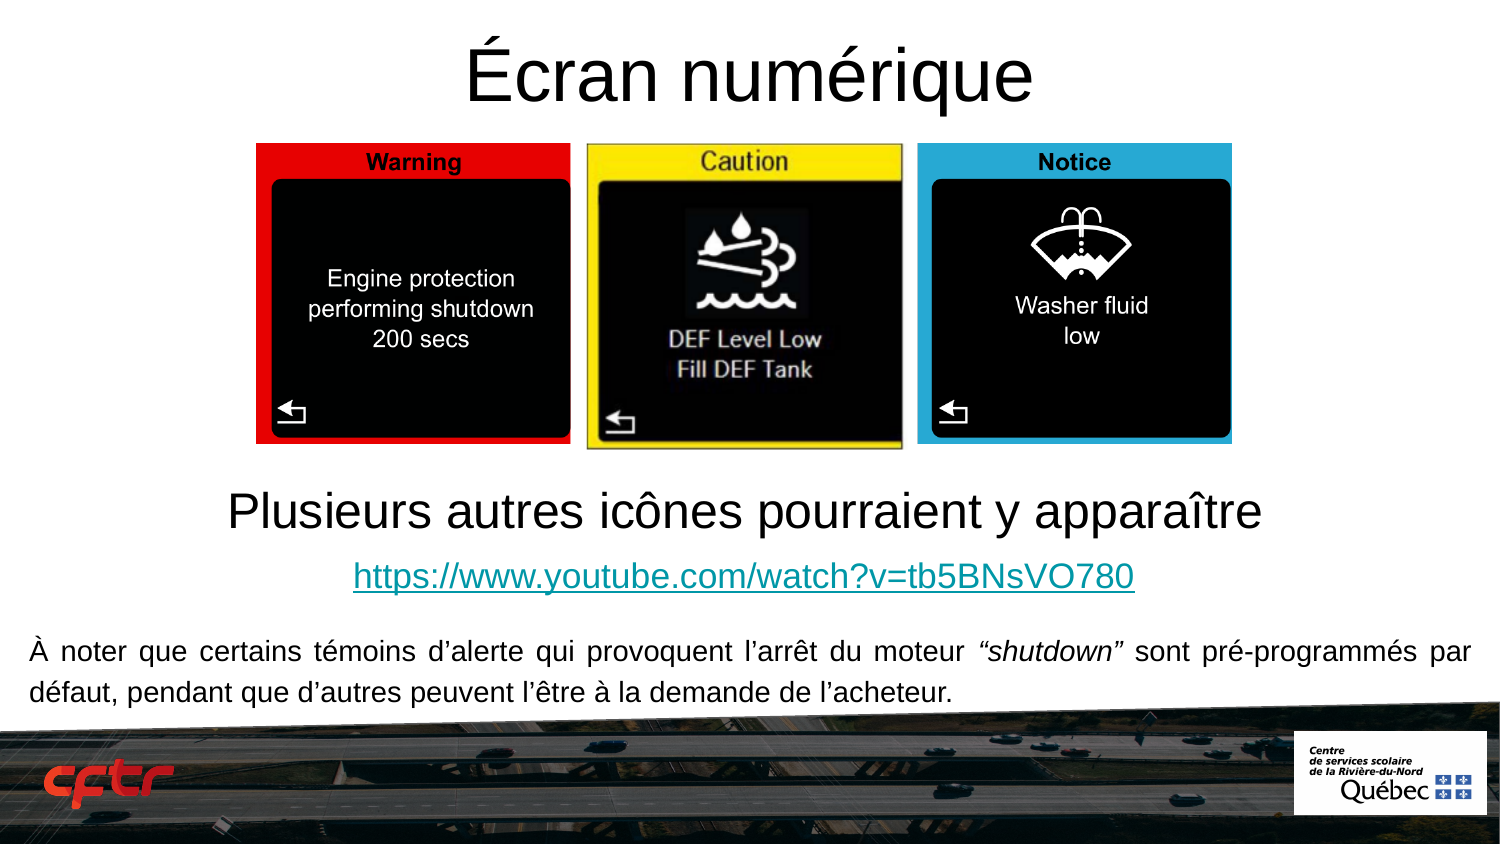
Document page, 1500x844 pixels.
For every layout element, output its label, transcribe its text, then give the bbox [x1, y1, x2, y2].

title Écran numérique [365, 18, 1135, 124]
text_box Plusieurs autres icônes pourraient y apparaître https://www.youtube.com/watch?v=tb5BNsVO780 [212, 463, 1288, 612]
picture [583, 140, 908, 455]
picture [0, 704, 1499, 844]
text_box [911, 143, 1232, 444]
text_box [255, 143, 579, 444]
text_box À noter que certains témoins d’alerte qui provoquent l’arrêt du moteur “shutdown” sont pré-programmés par défaut, pendant que d’autres peuvent l’être à la demande de l’acheteur. [14, 612, 1488, 723]
